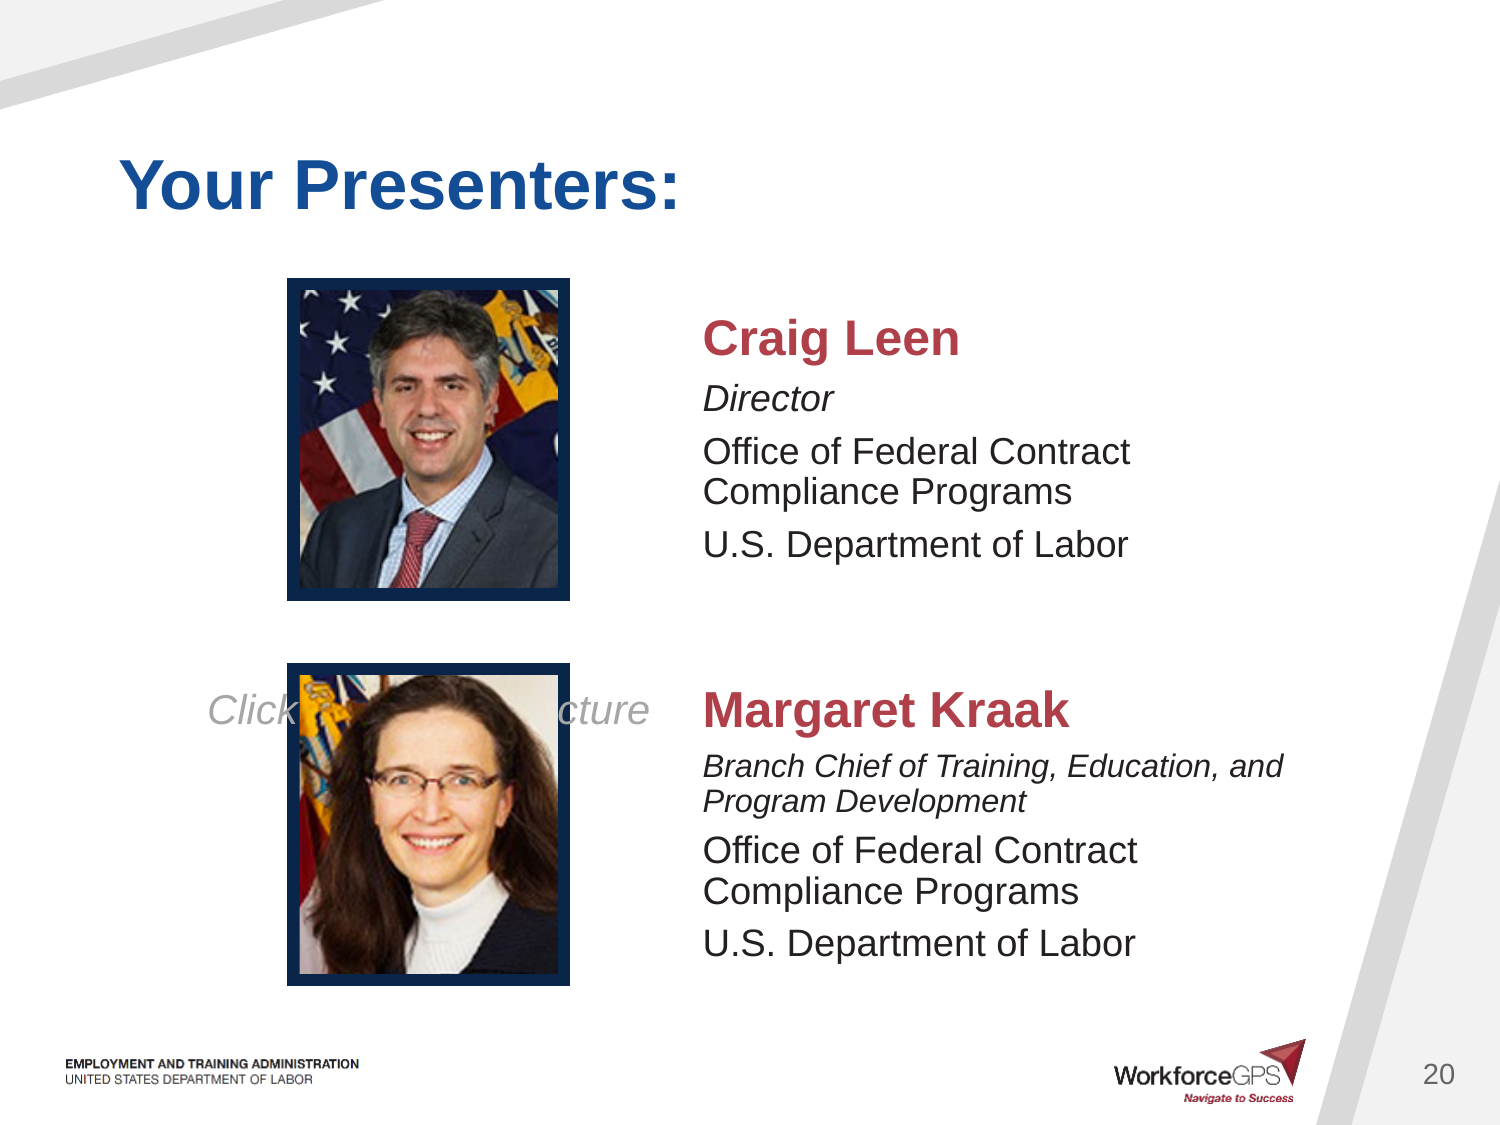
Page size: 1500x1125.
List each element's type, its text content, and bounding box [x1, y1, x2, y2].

list Craig Leen Director Office of Federal Contract Compliance Programs U.S. Department of Labor [687, 290, 1341, 589]
picture [299, 290, 558, 589]
slide_number 20 [1260, 1042, 1471, 1103]
picture [299, 675, 558, 974]
picture [1112, 1038, 1308, 1105]
list Margaret Kraak Branch Chief of Training, Education, and Program Development Office of Federal Contract Compliance Programs U.S. Department of Labor [687, 675, 1341, 974]
picture [59, 1053, 370, 1092]
